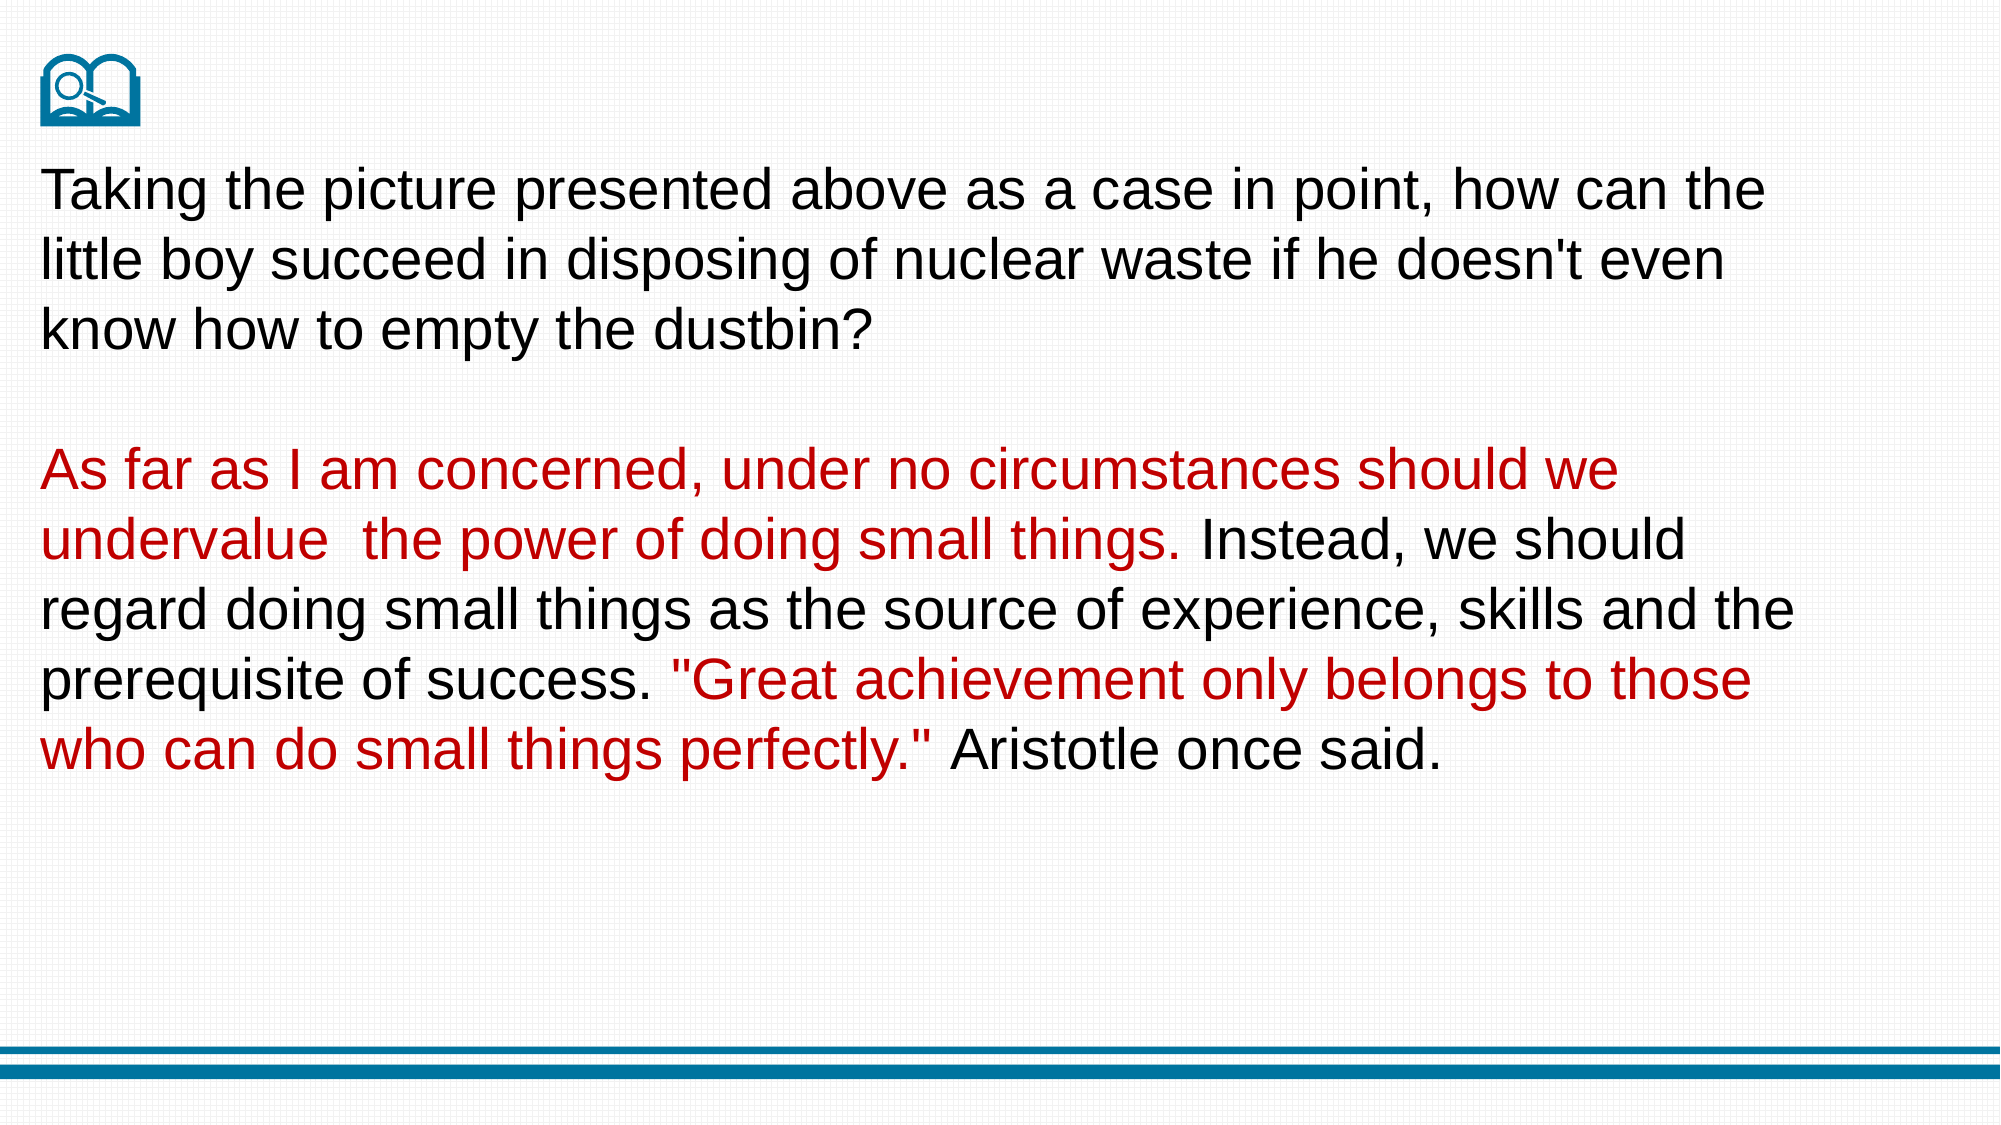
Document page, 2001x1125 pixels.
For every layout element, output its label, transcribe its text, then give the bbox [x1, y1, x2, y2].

text_box Taking the picture presented above as a case in point, how can the little boy succeed in disposing of nuclear waste if he doesn't even know how to empty the dustbin? As far as I am concerned, under no circumstances should we undervalue the power of doing small things. Instead, we should regard doing small things as the source of experience, skills and the prerequisite of success. "Great achievement only belongs to those who can do small things perfectly." Aristotle once said. [25, 143, 1858, 849]
